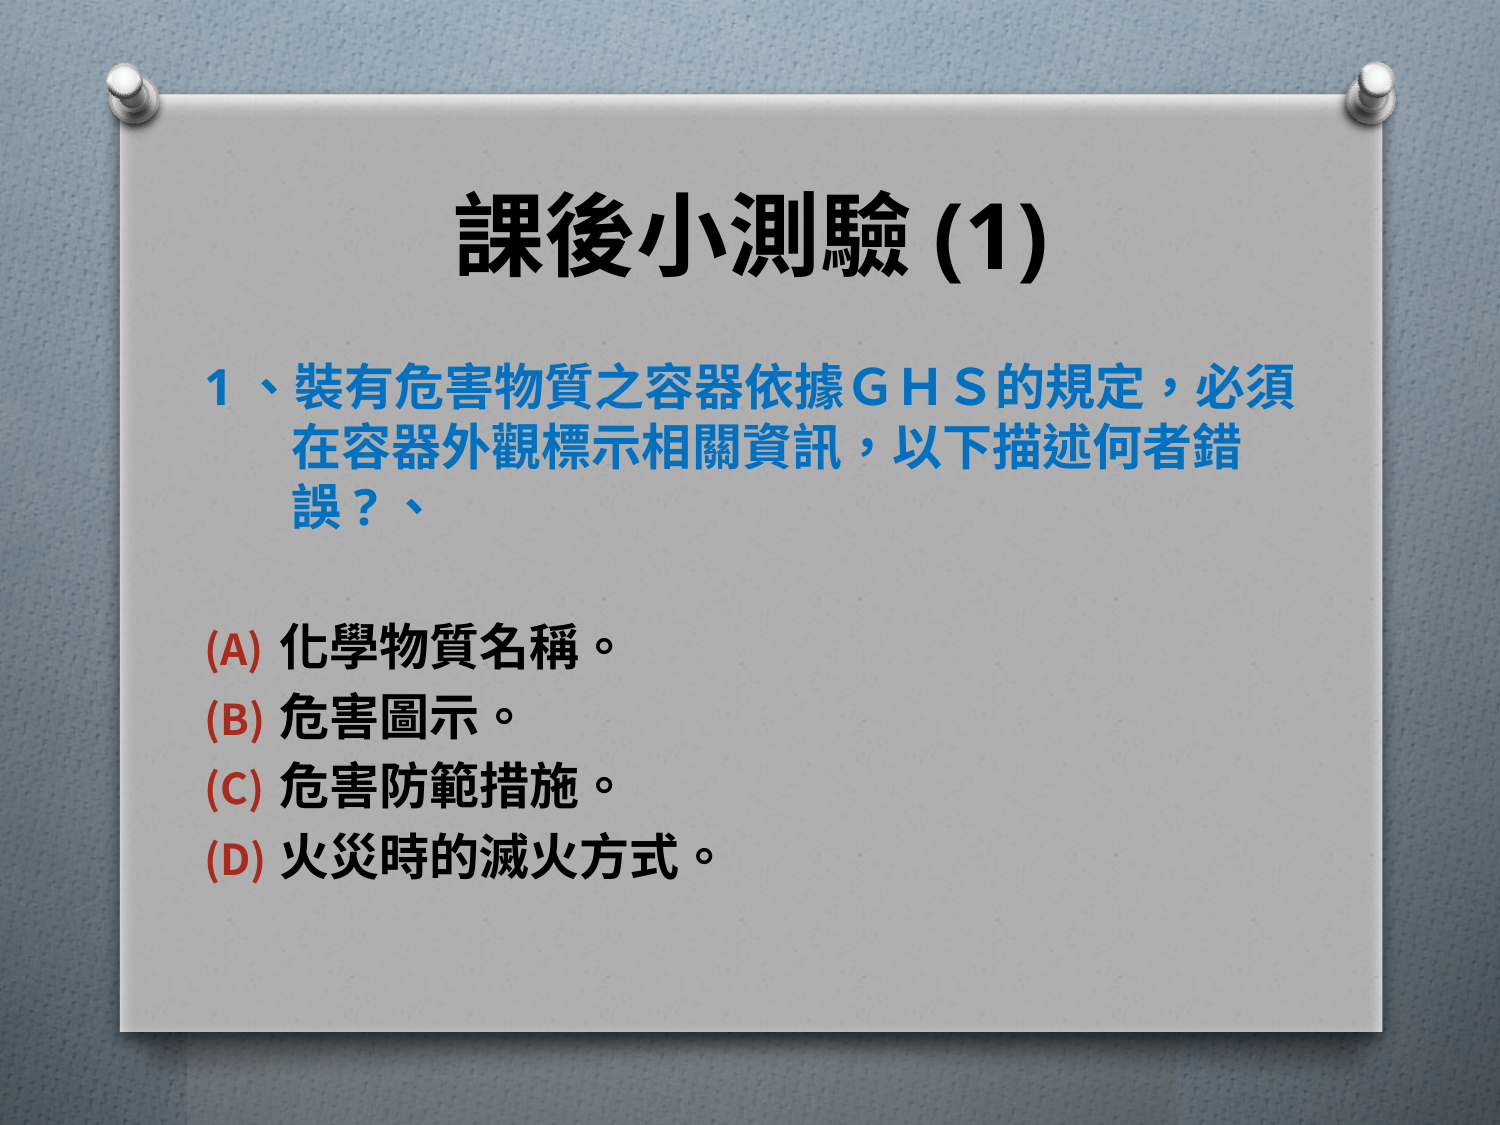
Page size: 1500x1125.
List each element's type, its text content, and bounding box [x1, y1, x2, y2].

title 課後小測驗(1) [179, 134, 1323, 332]
picture [75, 29, 198, 153]
list 1、裝有危害物質之容器依據ＧＨＳ的規定，必須在容器外觀標示相關資訊，以下描述何者錯誤?、 化學物質名稱。 危害圖示。 危害防範措施。 火災時的滅火方式。 [189, 347, 1350, 1016]
picture [1317, 35, 1439, 156]
